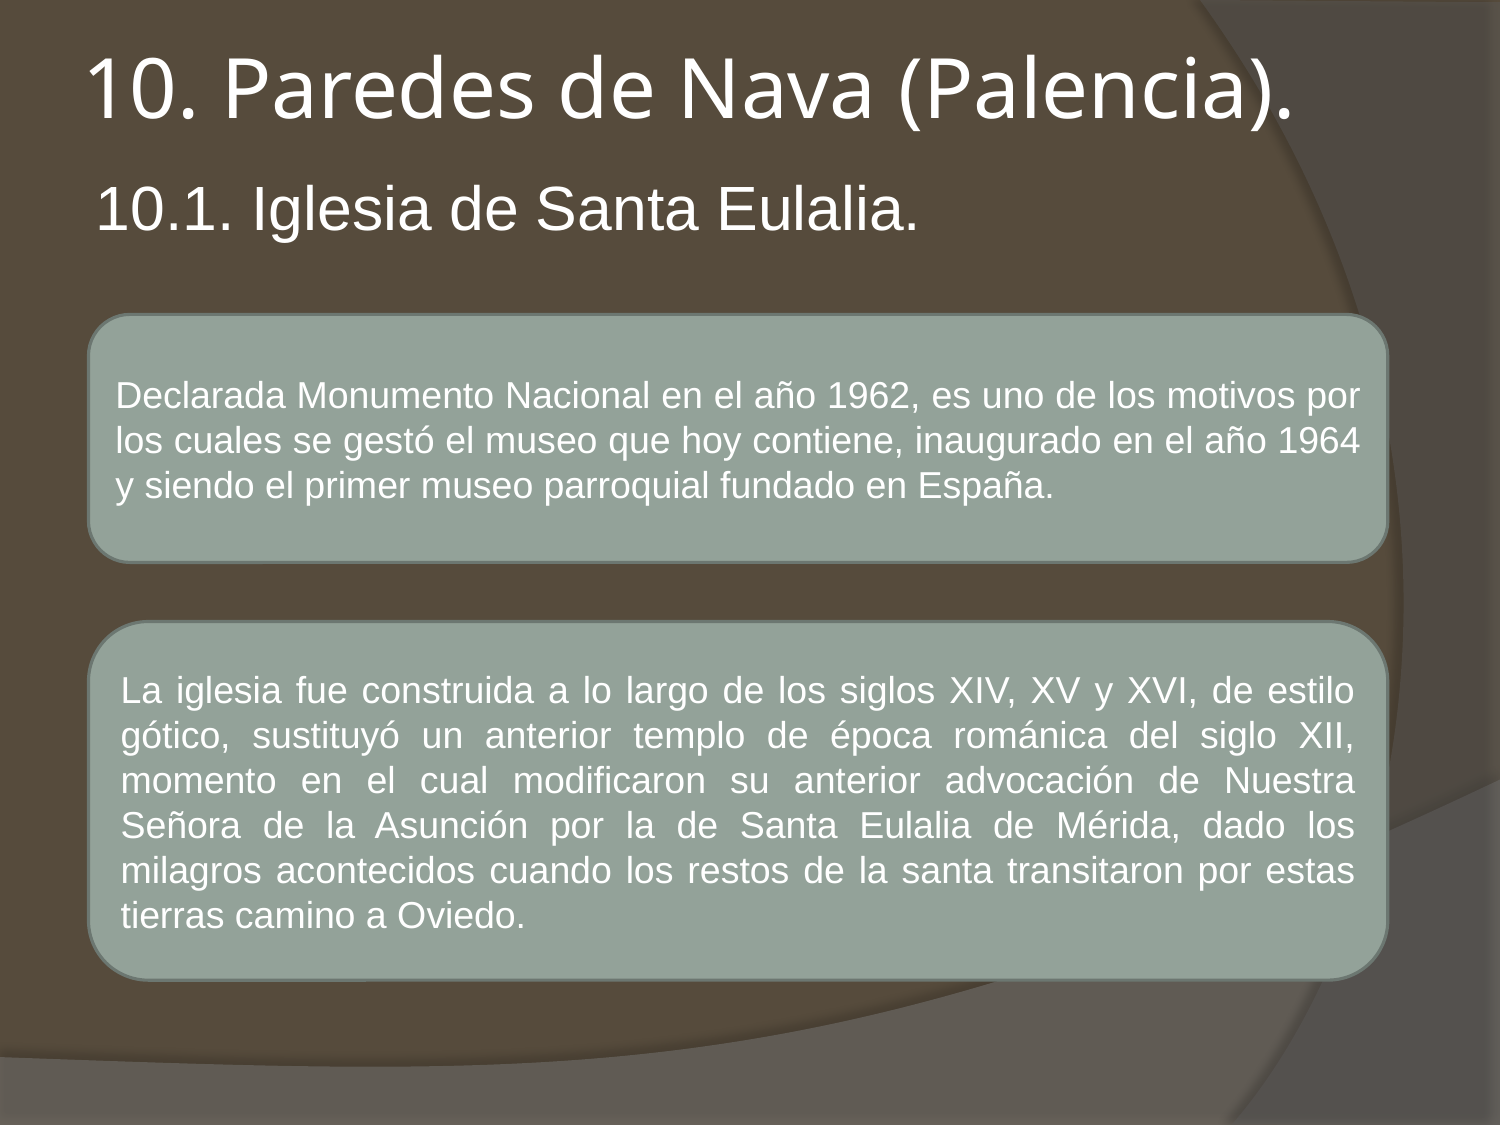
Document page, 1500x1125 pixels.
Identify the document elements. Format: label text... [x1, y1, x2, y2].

list 10.1. Iglesia de Santa Eulalia. [75, 160, 1424, 1125]
title 10. Paredes de Nava (Palencia). [75, 21, 1400, 149]
text_box La iglesia fue construida a lo largo de los siglos XIV, XV y XVI, de estilo gótico, sustituyó un anterior templo de época románica del siglo XII, momento en el cual modificaron su anterior advocación de Nuestra Señora de la Asunción por la de Santa Eulalia de Mérida, dado los milagros acontecidos cuando los restos de la santa transitaron por estas tierras camino a Oviedo. [86, 619, 1390, 982]
text_box Declarada Monumento Nacional en el año 1962, es uno de los motivos por los cuales se gestó el museo que hoy contiene, inaugurado en el año 1964 y siendo el primer museo parroquial fundado en España. [86, 312, 1390, 565]
